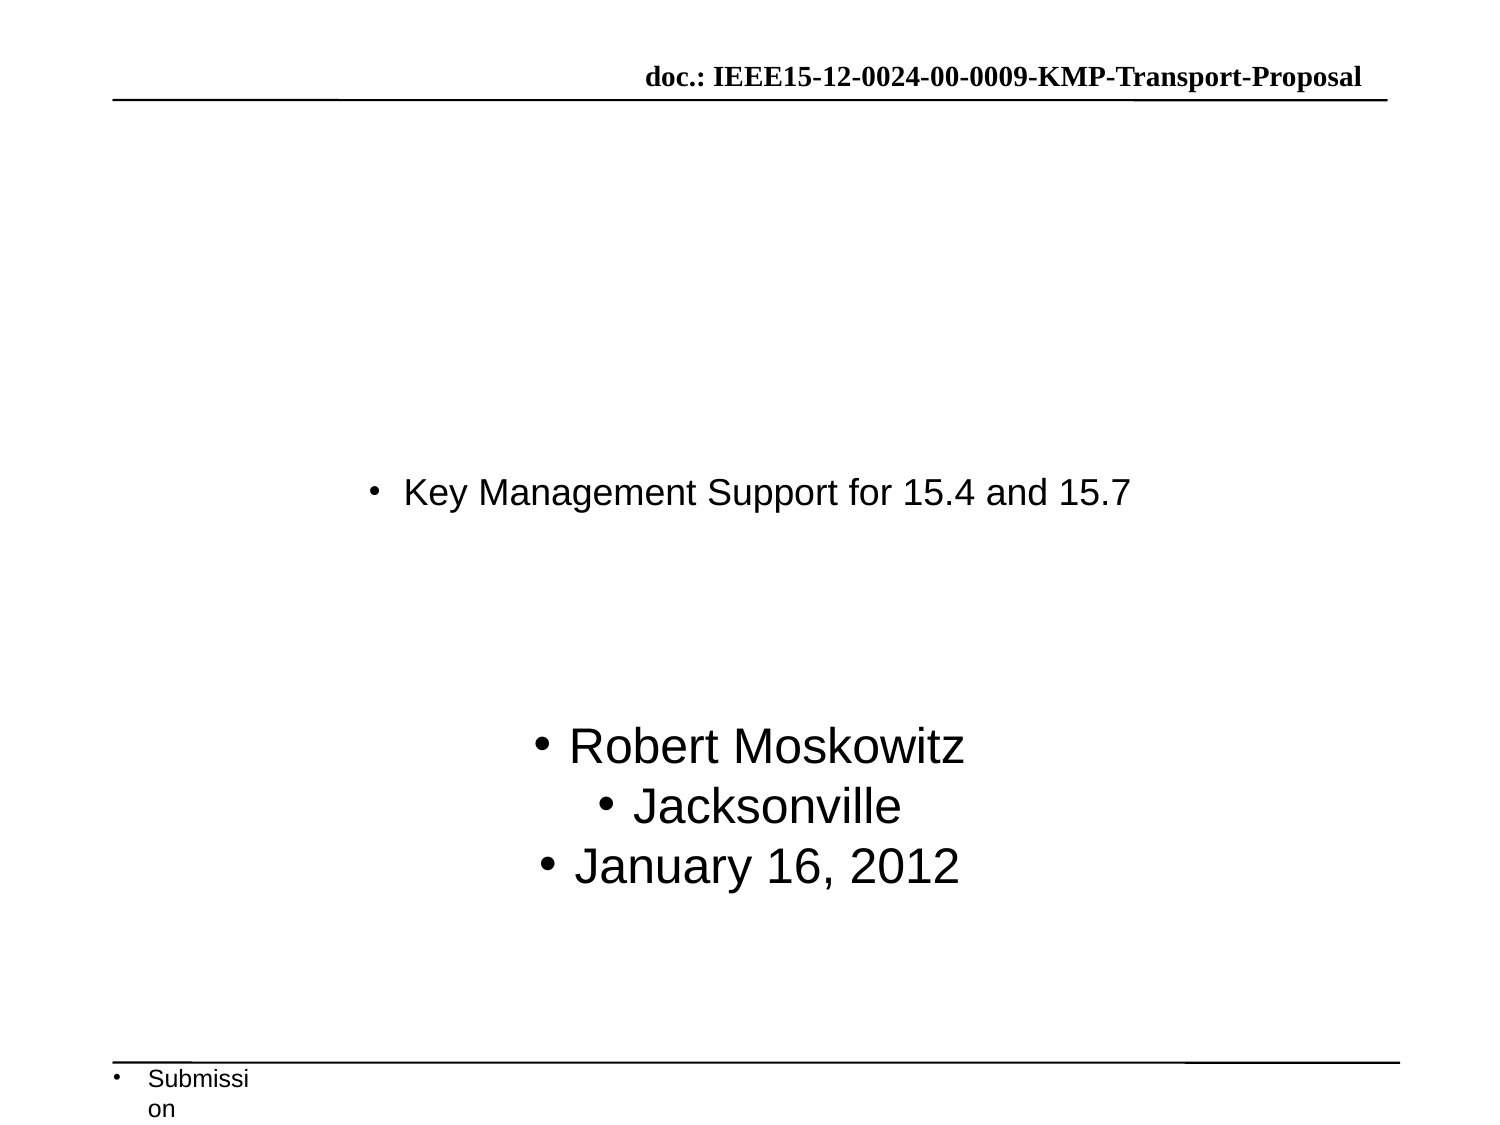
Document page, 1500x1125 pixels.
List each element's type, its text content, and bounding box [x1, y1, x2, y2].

text_box Robert Moskowitz Jacksonville January 16, 2012 [224, 659, 1275, 948]
text_box Key Management Support for 15.4 and 15.7 [112, 374, 1388, 608]
